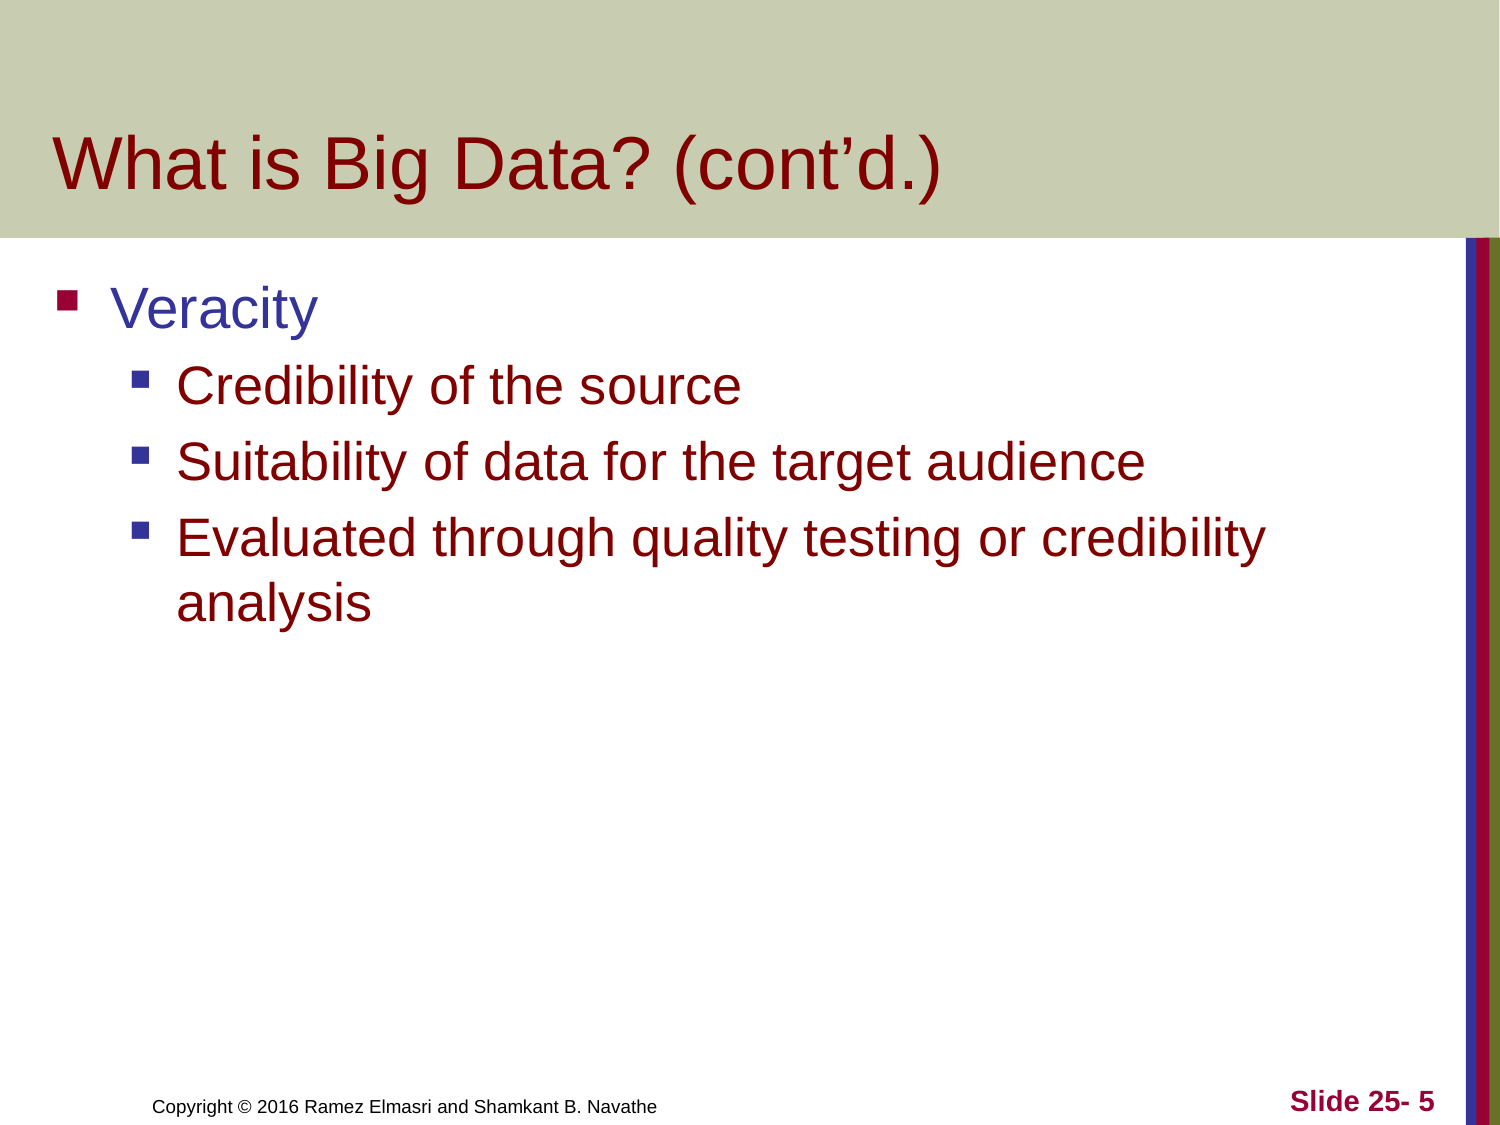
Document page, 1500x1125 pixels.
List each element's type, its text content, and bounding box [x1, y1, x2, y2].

title What is Big Data? (cont’d.) [37, 49, 1317, 213]
list Veracity Credibility of the source Suitability of data for the target audience Evaluated through quality testing or credibility analysis [39, 262, 1400, 1013]
slide_number Slide 25- 5 [1137, 1049, 1451, 1125]
